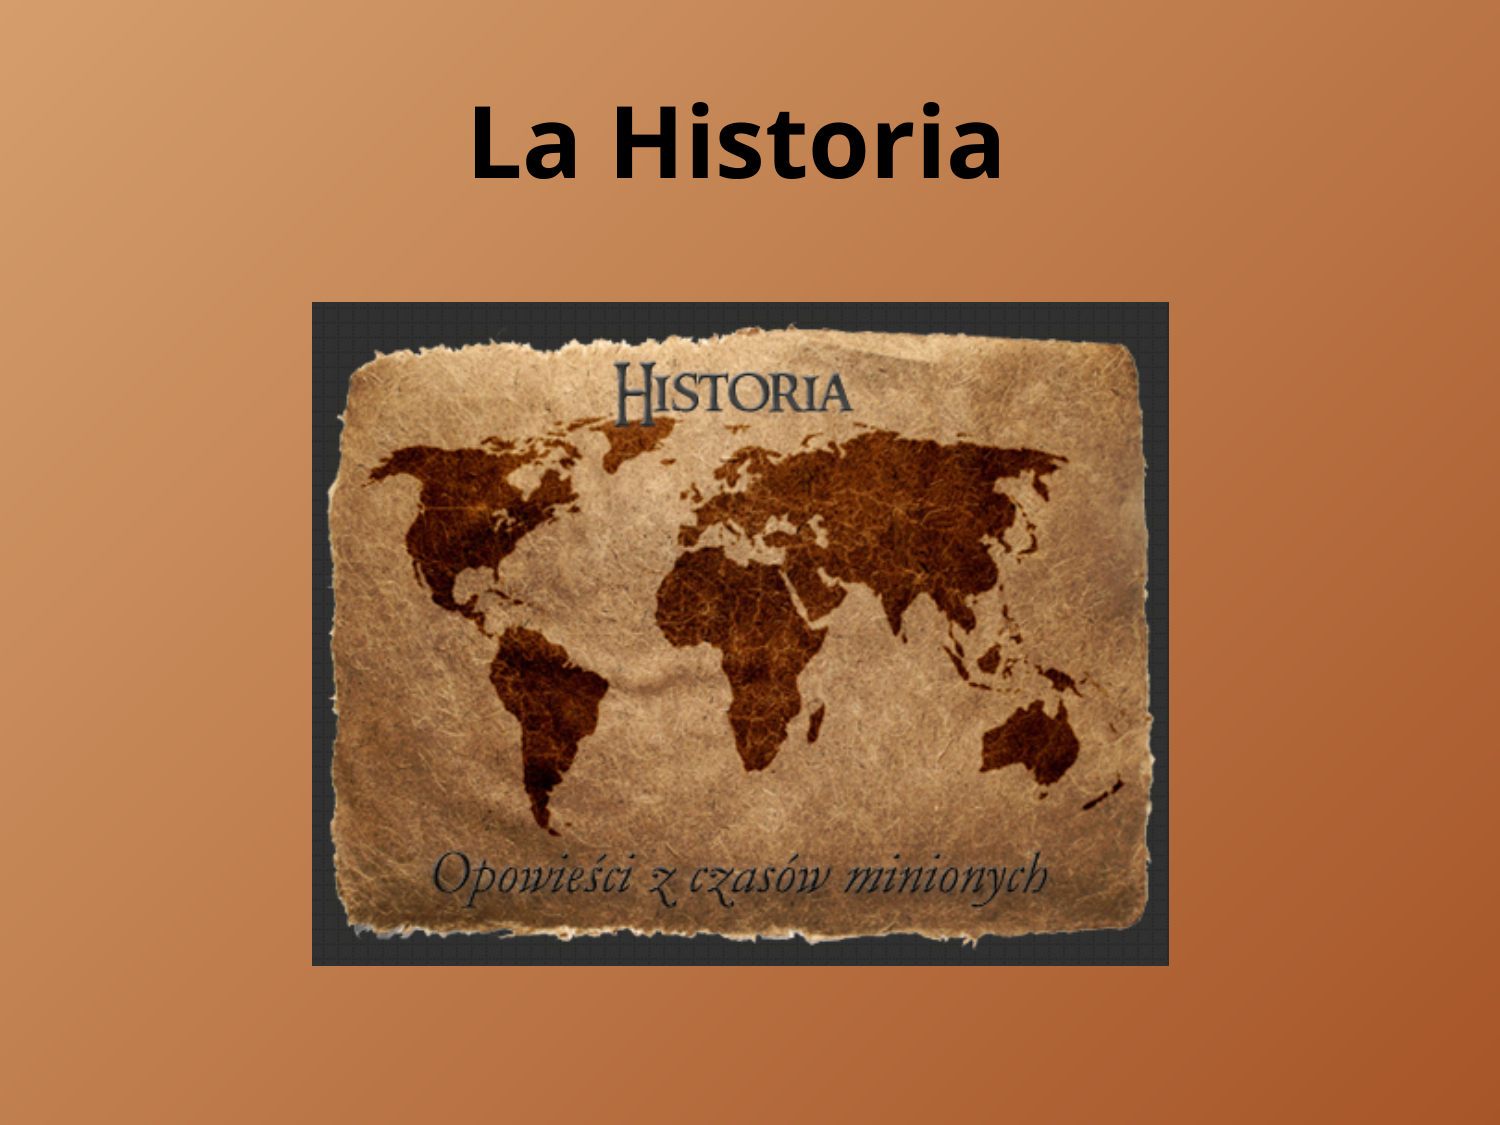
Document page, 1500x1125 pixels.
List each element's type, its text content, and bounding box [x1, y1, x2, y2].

title La Historia [75, 45, 1425, 233]
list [312, 302, 1169, 966]
